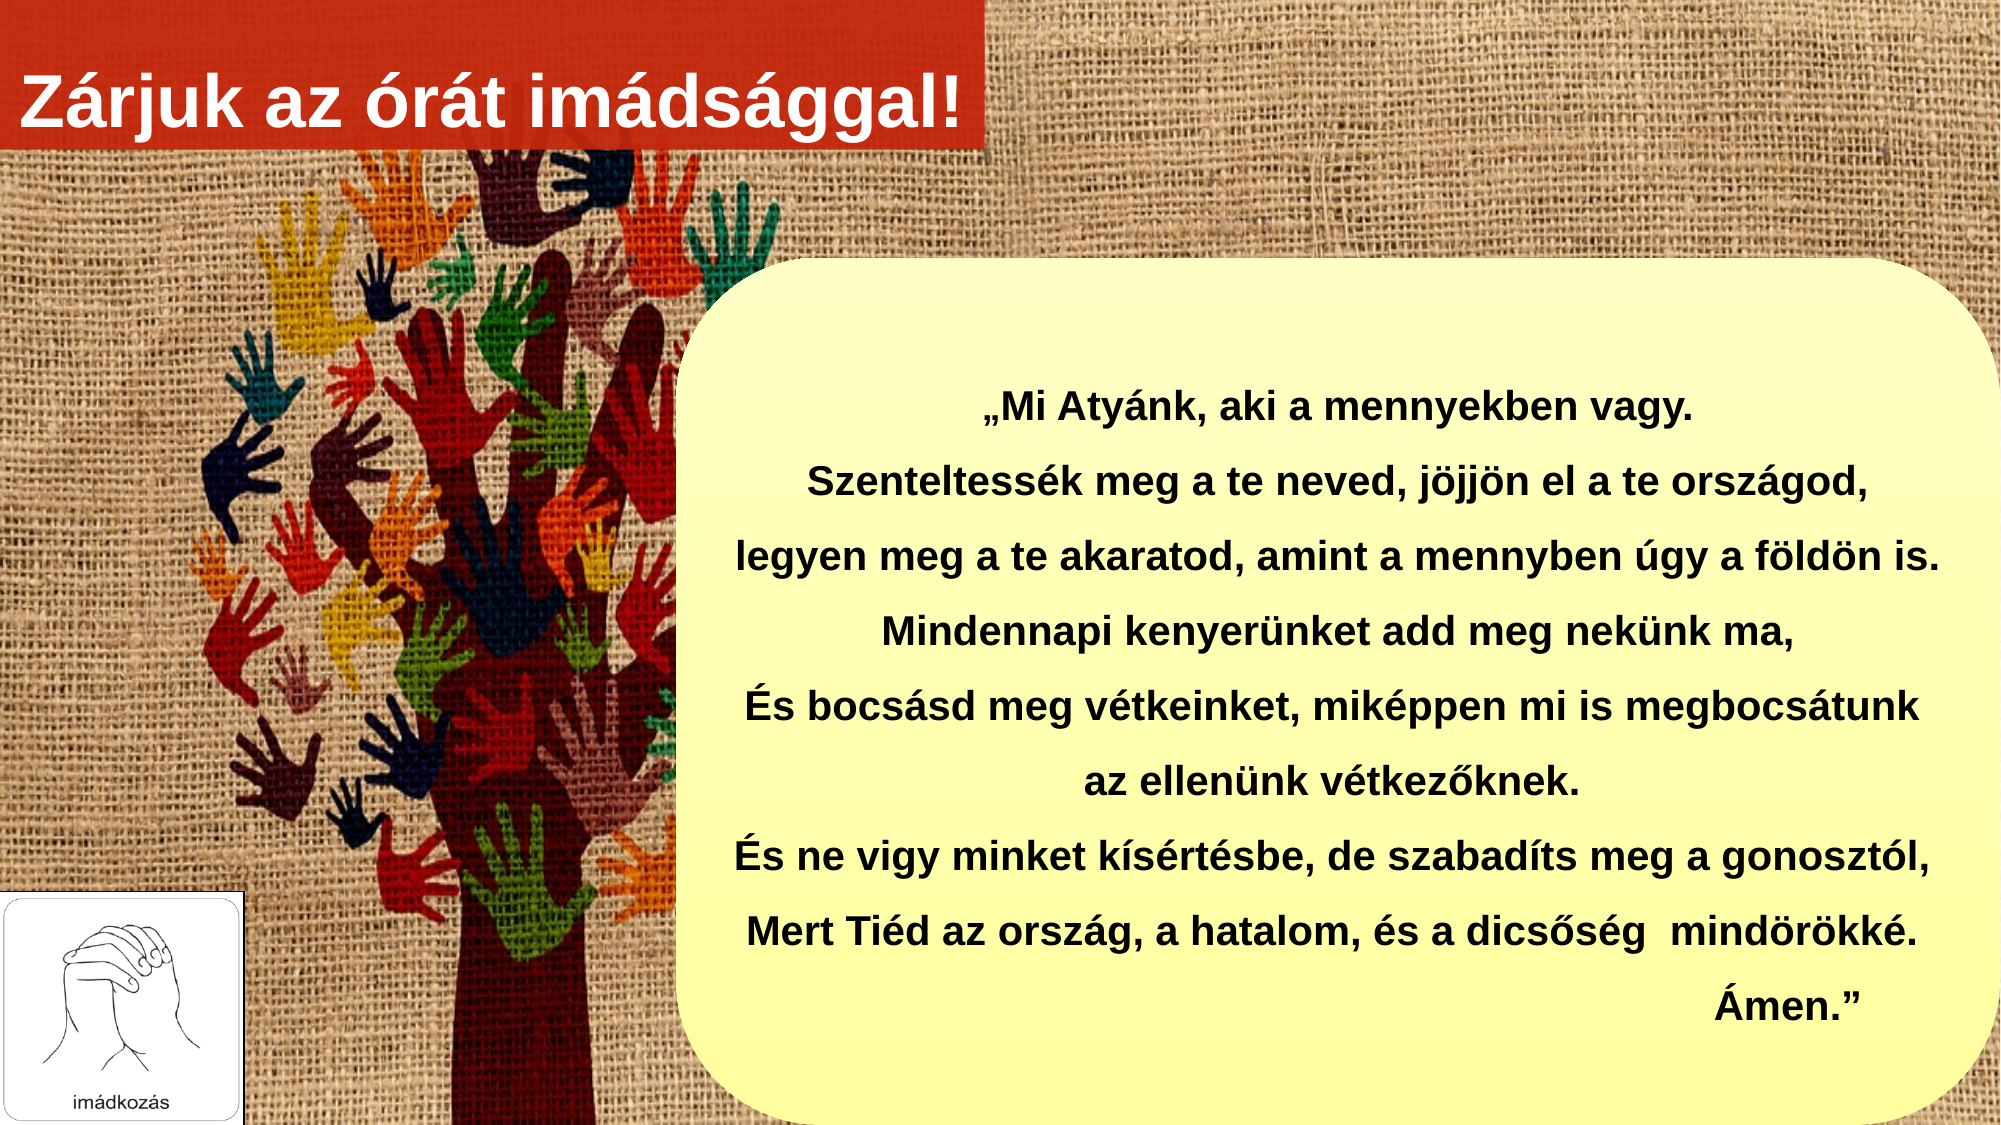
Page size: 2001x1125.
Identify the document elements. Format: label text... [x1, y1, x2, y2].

text_box „Mi Atyánk, aki a mennyekben vagy. Szenteltessék meg a te neved, jöjjön el a te országod, legyen meg a te akaratod, amint a mennyben úgy a földön is. Mindennapi kenyerünket add meg nekünk ma, És bocsásd meg vétkeinket, miképpen mi is megbocsátunk az ellenünk vétkezőknek. És ne vigy minket kísértésbe, de szabadíts meg a gonosztól, Mert Tiéd az ország, a hatalom, és a dicsőség mindörökké. Ámen.” [673, 255, 2000, 1125]
picture [0, 0, 2001, 1125]
text_box Zárjuk az órát imádsággal! [0, 0, 985, 150]
